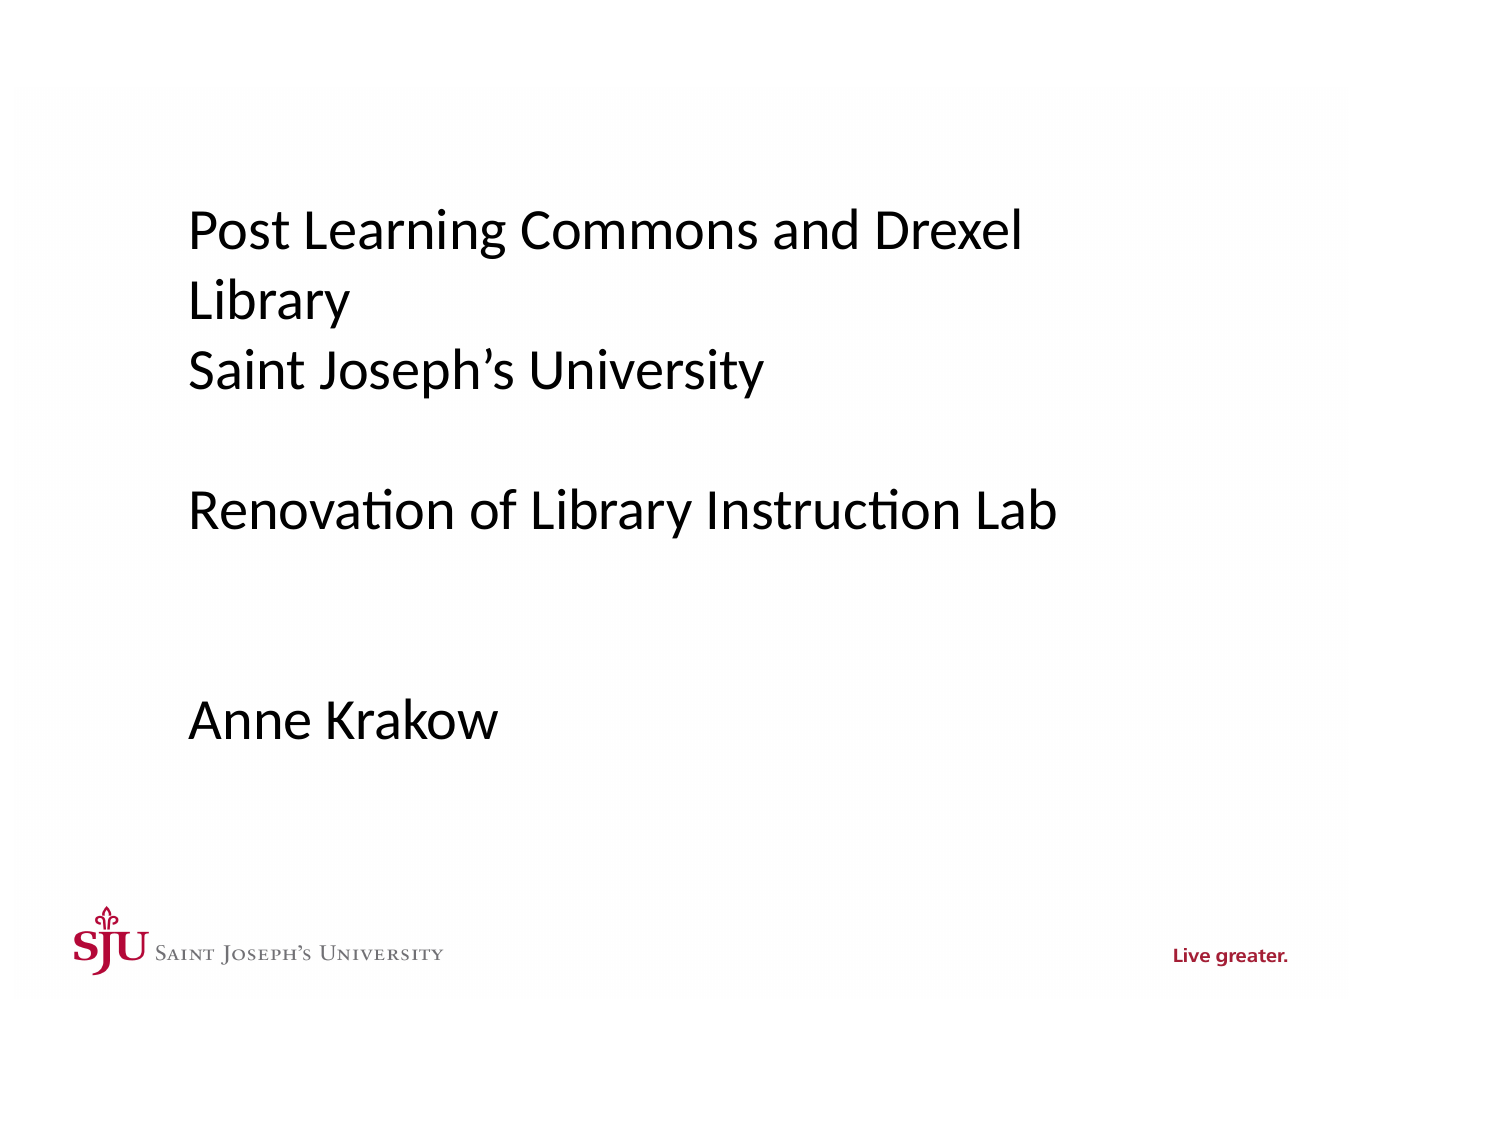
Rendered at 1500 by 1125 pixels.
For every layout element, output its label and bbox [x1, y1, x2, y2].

picture [14, 87, 1349, 999]
